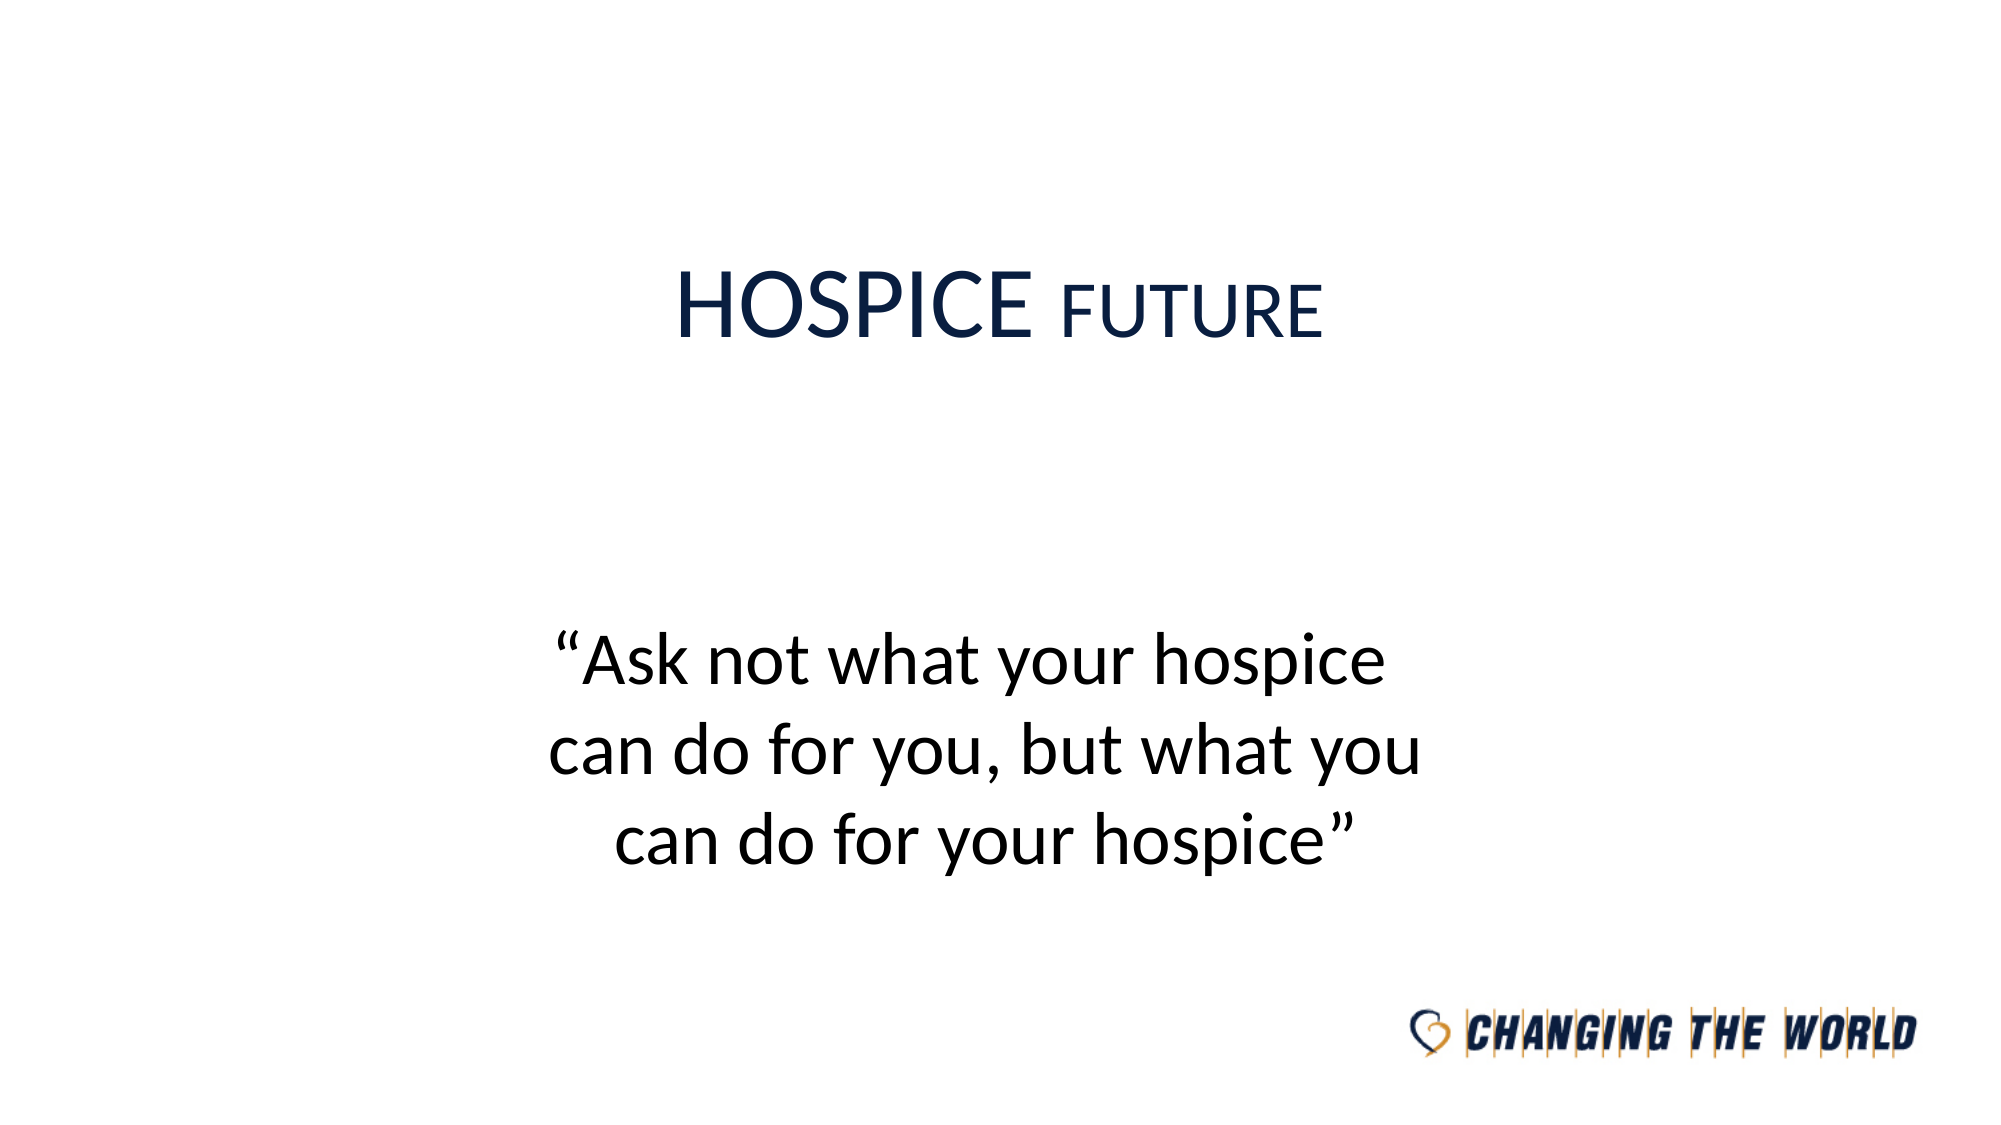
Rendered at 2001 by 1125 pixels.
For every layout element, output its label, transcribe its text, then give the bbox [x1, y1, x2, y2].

title HOSPICE FUTURE [0, 216, 2000, 370]
text_box “Ask not what your hospice can do for you, but what you can do for your hospice” [447, 601, 1509, 887]
picture [1400, 999, 1931, 1067]
